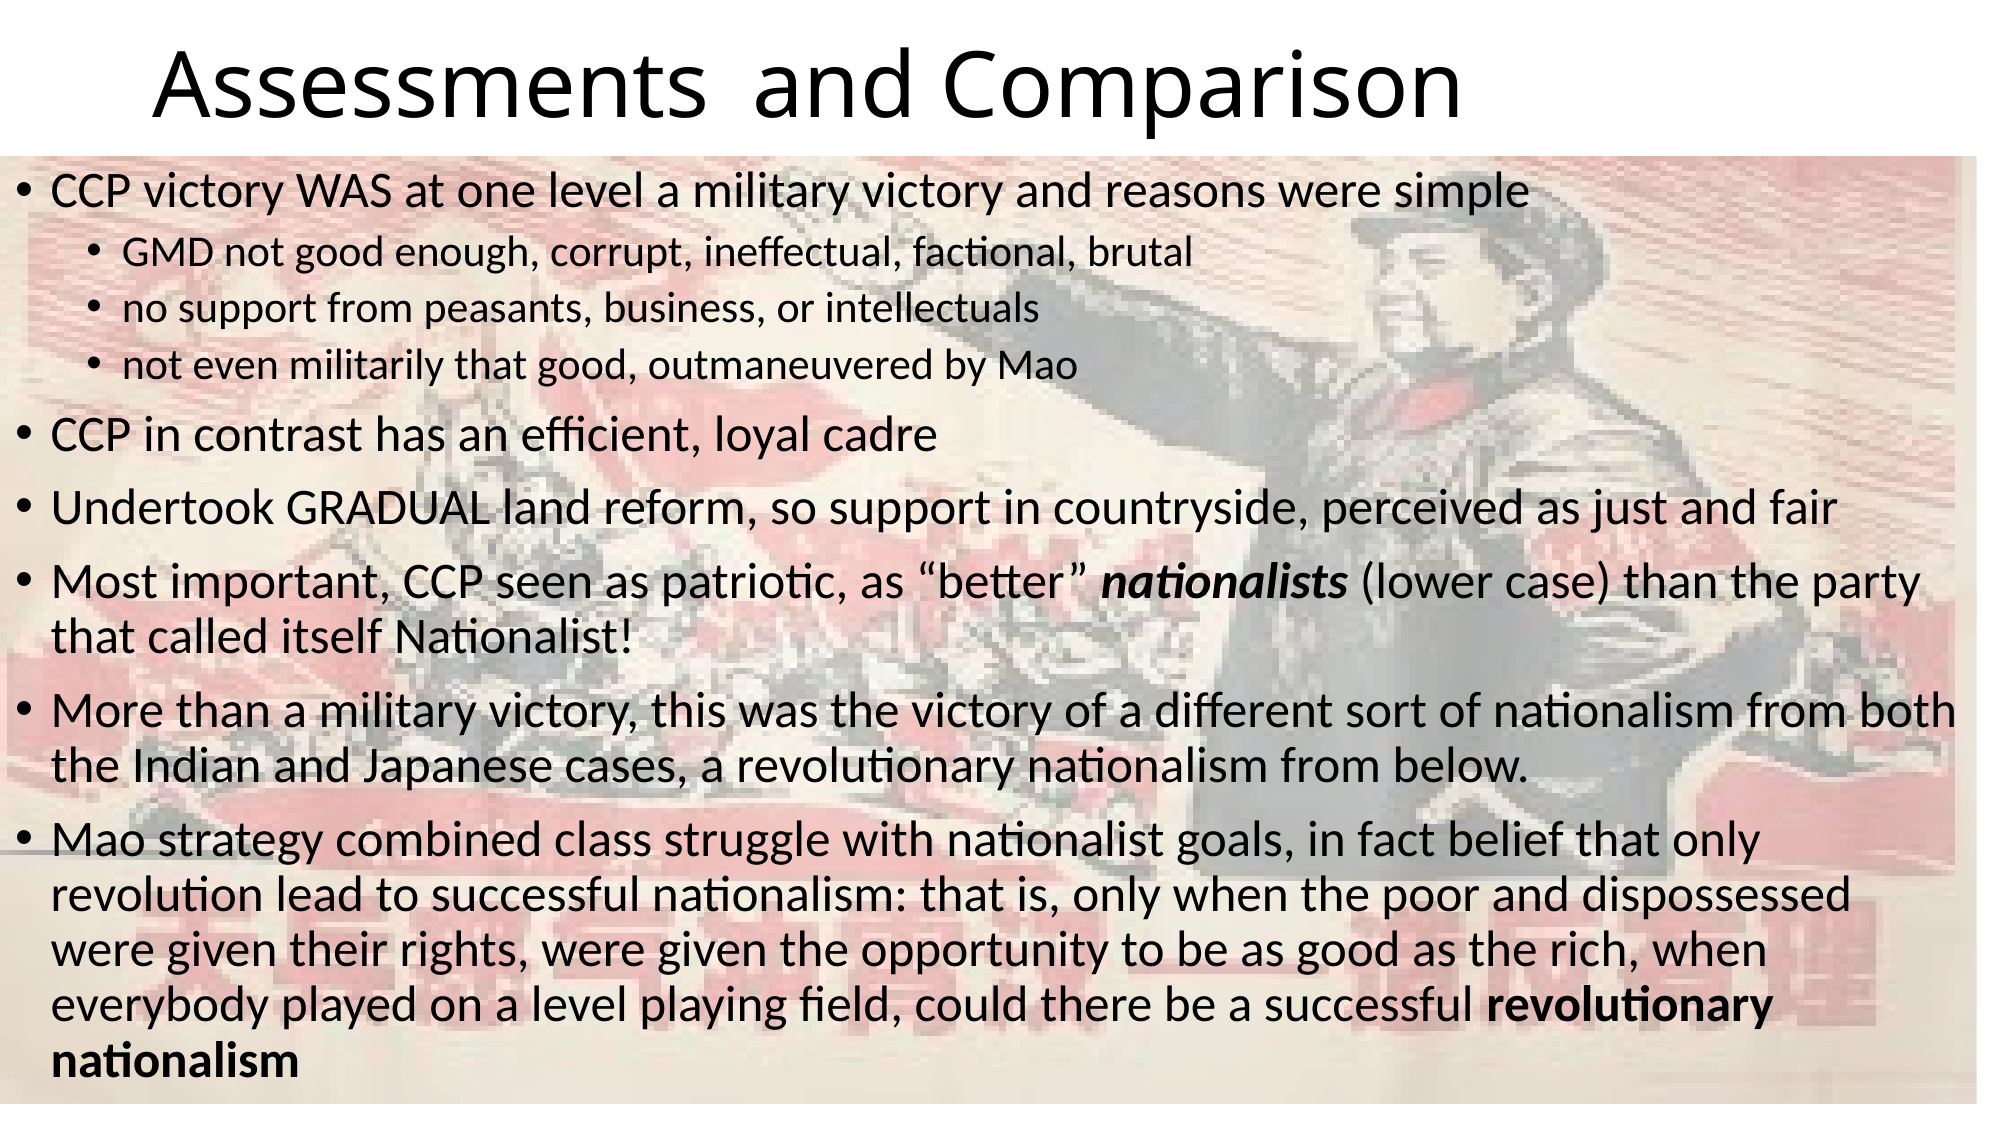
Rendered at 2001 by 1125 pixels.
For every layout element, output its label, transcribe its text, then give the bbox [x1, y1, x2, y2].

list CCP victory WAS at one level a military victory and reasons were simple GMD not good enough, corrupt, ineffectual, factional, brutal no support from peasants, business, or intellectuals not even militarily that good, outmaneuvered by Mao CCP in contrast has an efficient, loyal cadre Undertook GRADUAL land reform, so support in countryside, perceived as just and fair Most important, CCP seen as patriotic, as “better” nationalists (lower case) than the party that called itself Nationalist! More than a military victory, this was the victory of a different sort of nationalism from both the Indian and Japanese cases, a revolutionary nationalism from below. Mao strategy combined class struggle with nationalist goals, in fact belief that only revolution lead to successful nationalism: that is, only when the poor and dispossessed were given their rights, were given the opportunity to be as good as the rich, when everybody played on a level playing field, could there be a successful revolutionary nationalism [0, 156, 1977, 1104]
title Assessments and Comparison [137, 0, 1863, 156]
